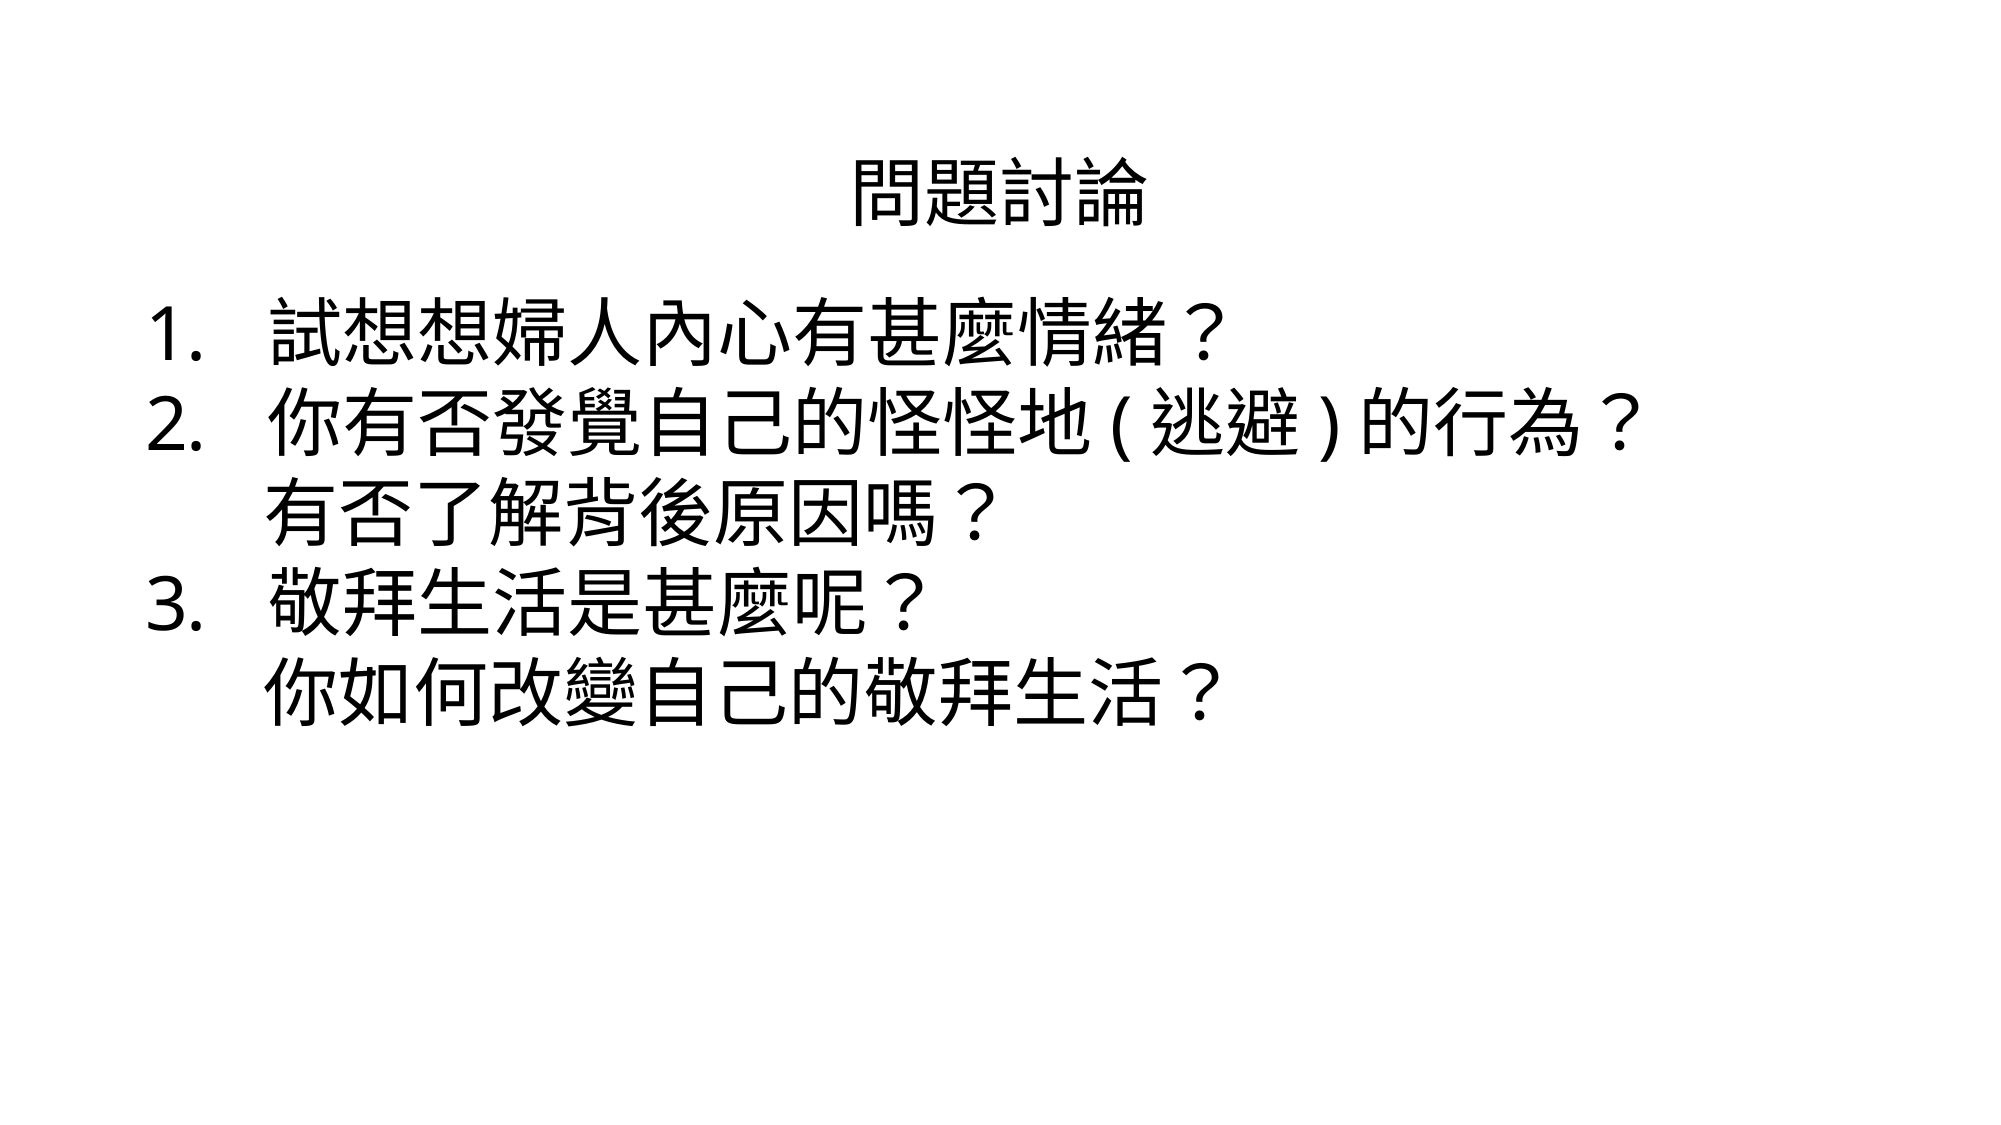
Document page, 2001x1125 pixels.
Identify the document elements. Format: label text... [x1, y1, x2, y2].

text_box 問題討論 試想想婦人內心有甚麼情緒？ 你有否發覺自己的怪怪地(逃避)的行為？ 有否了解背後原因嗎？ 敬拜生活是甚麼呢？ 你如何改變自己的敬拜生活？ [130, 138, 1870, 743]
